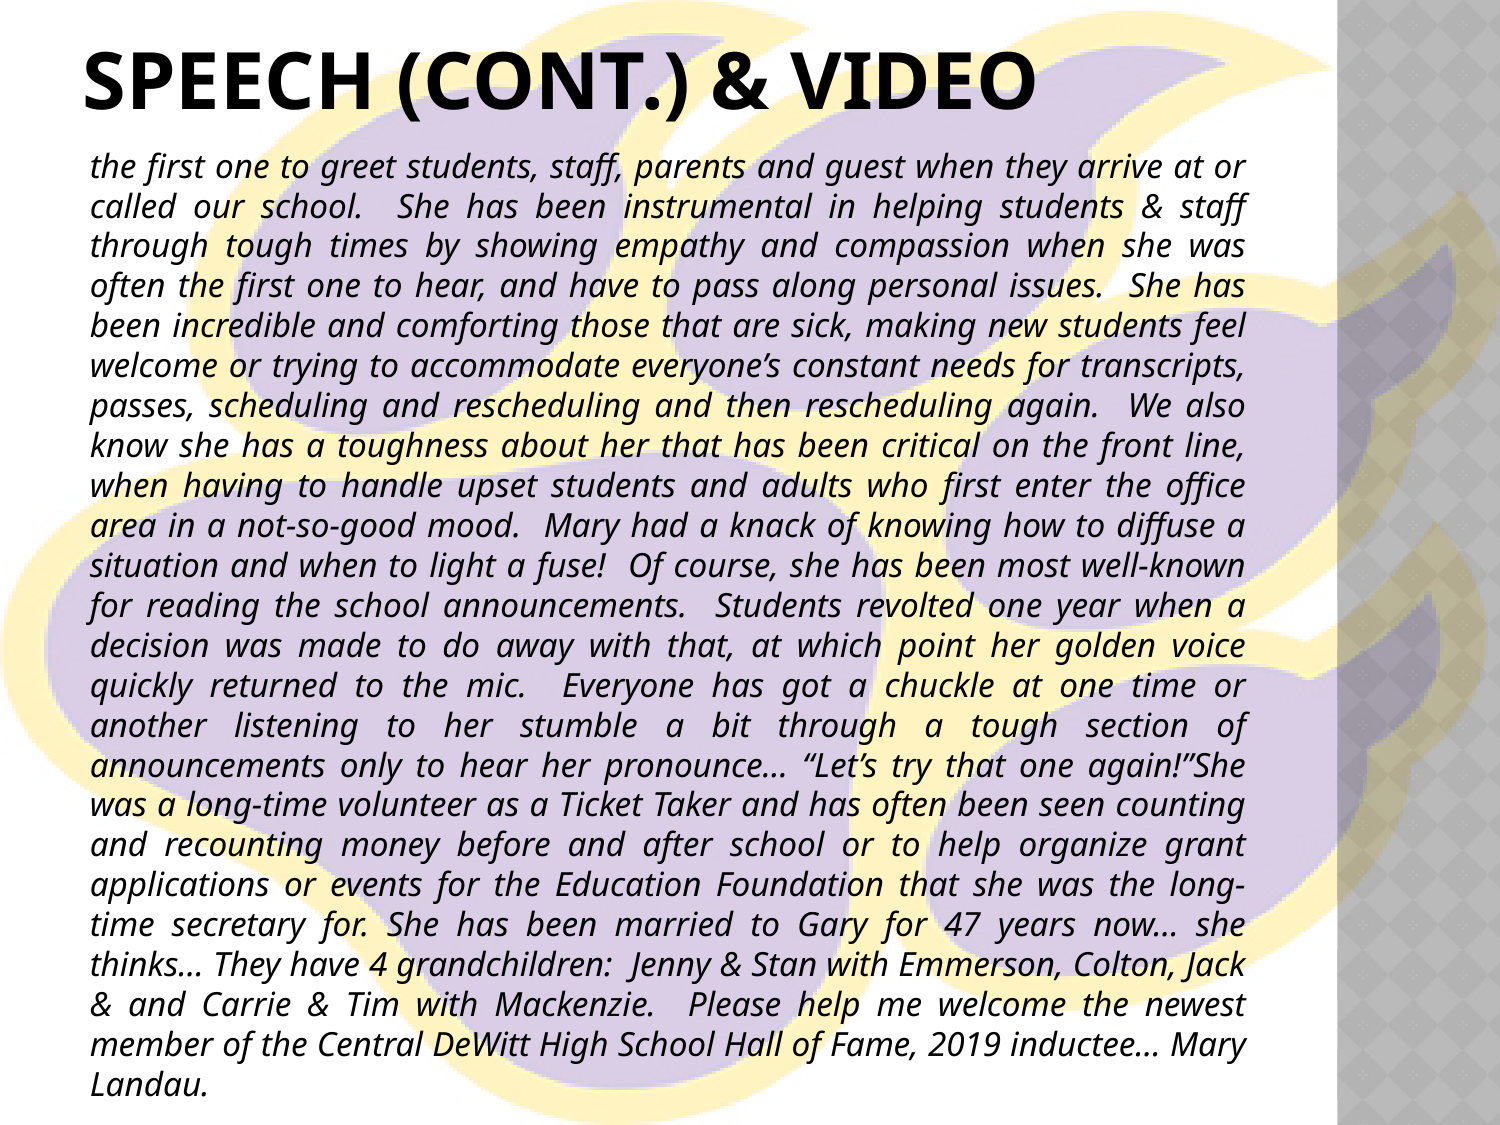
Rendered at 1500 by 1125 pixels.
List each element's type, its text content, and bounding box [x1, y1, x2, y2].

title Speech (cont.) & video [75, 0, 1263, 125]
list the first one to greet students, staff, parents and guest when they arrive at or called our school. She has been instrumental in helping students & staff through tough times by showing empathy and compassion when she was often the first one to hear, and have to pass along personal issues. She has been incredible and comforting those that are sick, making new students feel welcome or trying to accommodate everyone’s constant needs for transcripts, passes, scheduling and rescheduling and then rescheduling again. We also know she has a toughness about her that has been critical on the front line, when having to handle upset students and adults who first enter the office area in a not-so-good mood. Mary had a knack of knowing how to diffuse a situation and when to light a fuse! Of course, she has been most well-known for reading the school announcements. Students revolted one year when a decision was made to do away with that, at which point her golden voice quickly returned to the mic. Everyone has got a chuckle at one time or another listening to her stumble a bit through a tough section of announcements only to hear her pronounce… “Let’s try that one again!”She was a long-time volunteer as a Ticket Taker and has often been seen counting and recounting money before and after school or to help organize grant applications or events for the Education Foundation that she was the long-time secretary for. She has been married to Gary for 47 years now… she thinks… They have 4 grandchildren: Jenny & Stan with Emmerson, Colton, Jack & and Carrie & Tim with Mackenzie. Please help me welcome the newest member of the Central DeWitt High School Hall of Fame, 2019 inductee… Mary Landau. [75, 137, 1263, 933]
